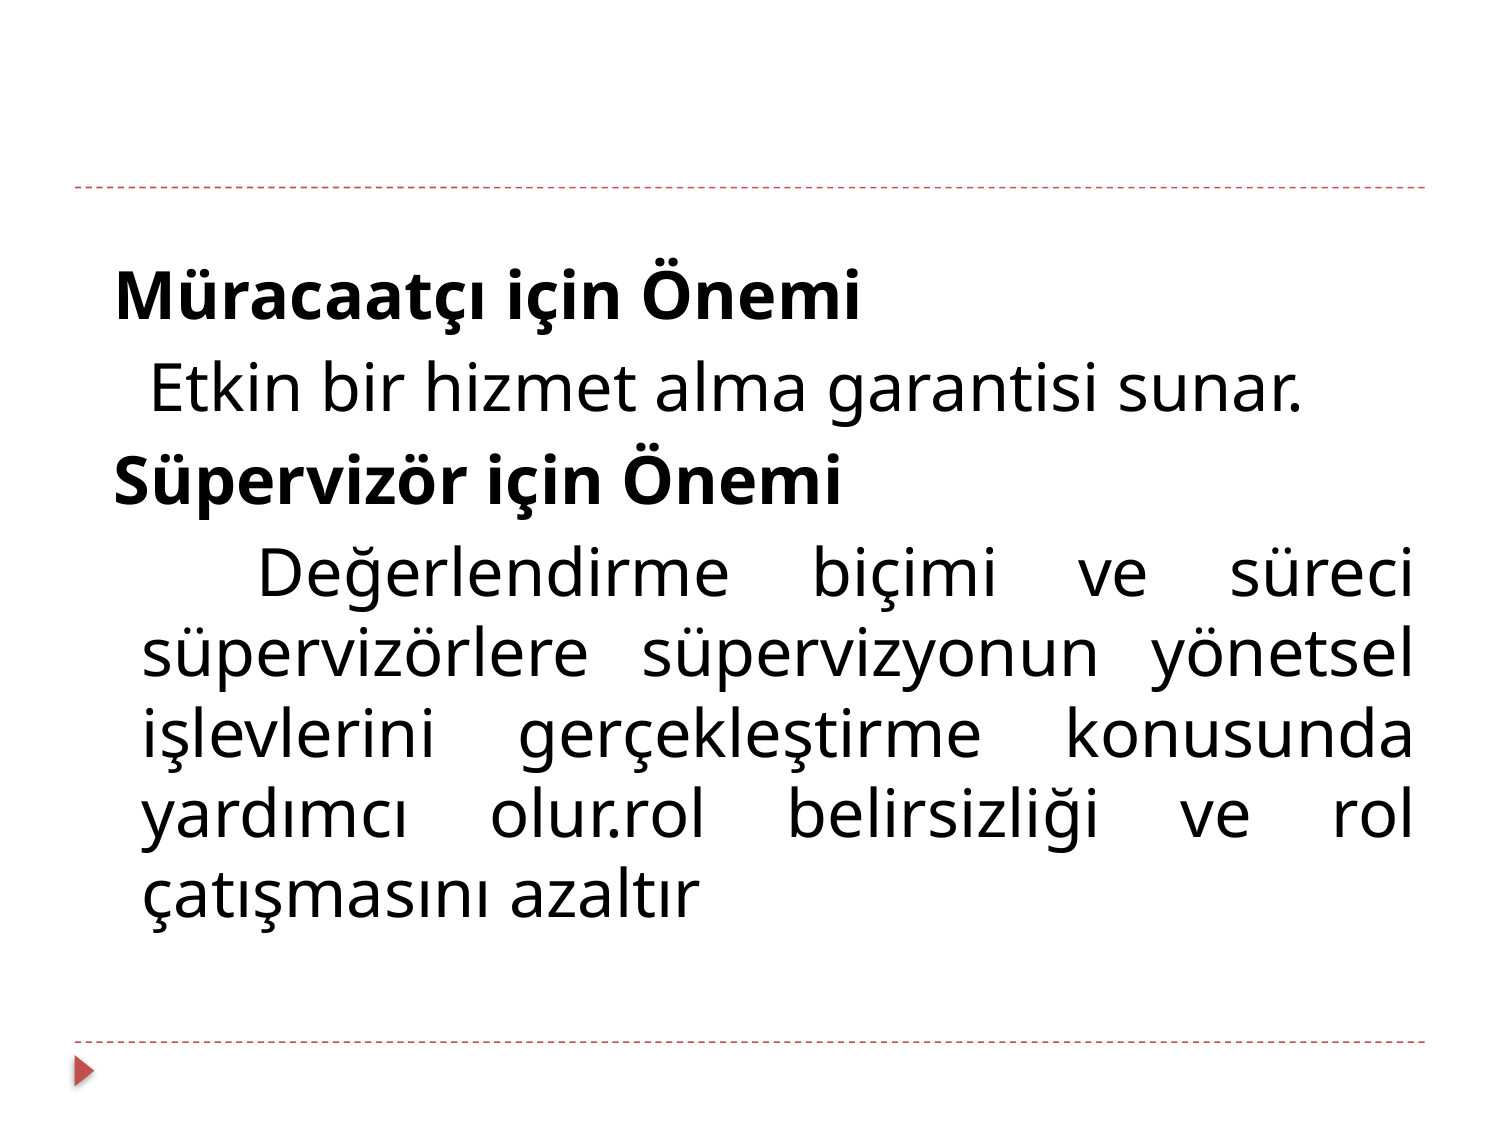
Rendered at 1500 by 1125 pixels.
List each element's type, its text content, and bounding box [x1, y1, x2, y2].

list Müracaatçı için Önemi Etkin bir hizmet alma garantisi sunar. Süpervizör için Önemi Değerlendirme biçimi ve süreci süpervizörlere süpervizyonun yönetsel işlevlerini gerçekleştirme konusunda yardımcı olur.rol belirsizliği ve rol çatışmasını azaltır [82, 152, 1432, 963]
